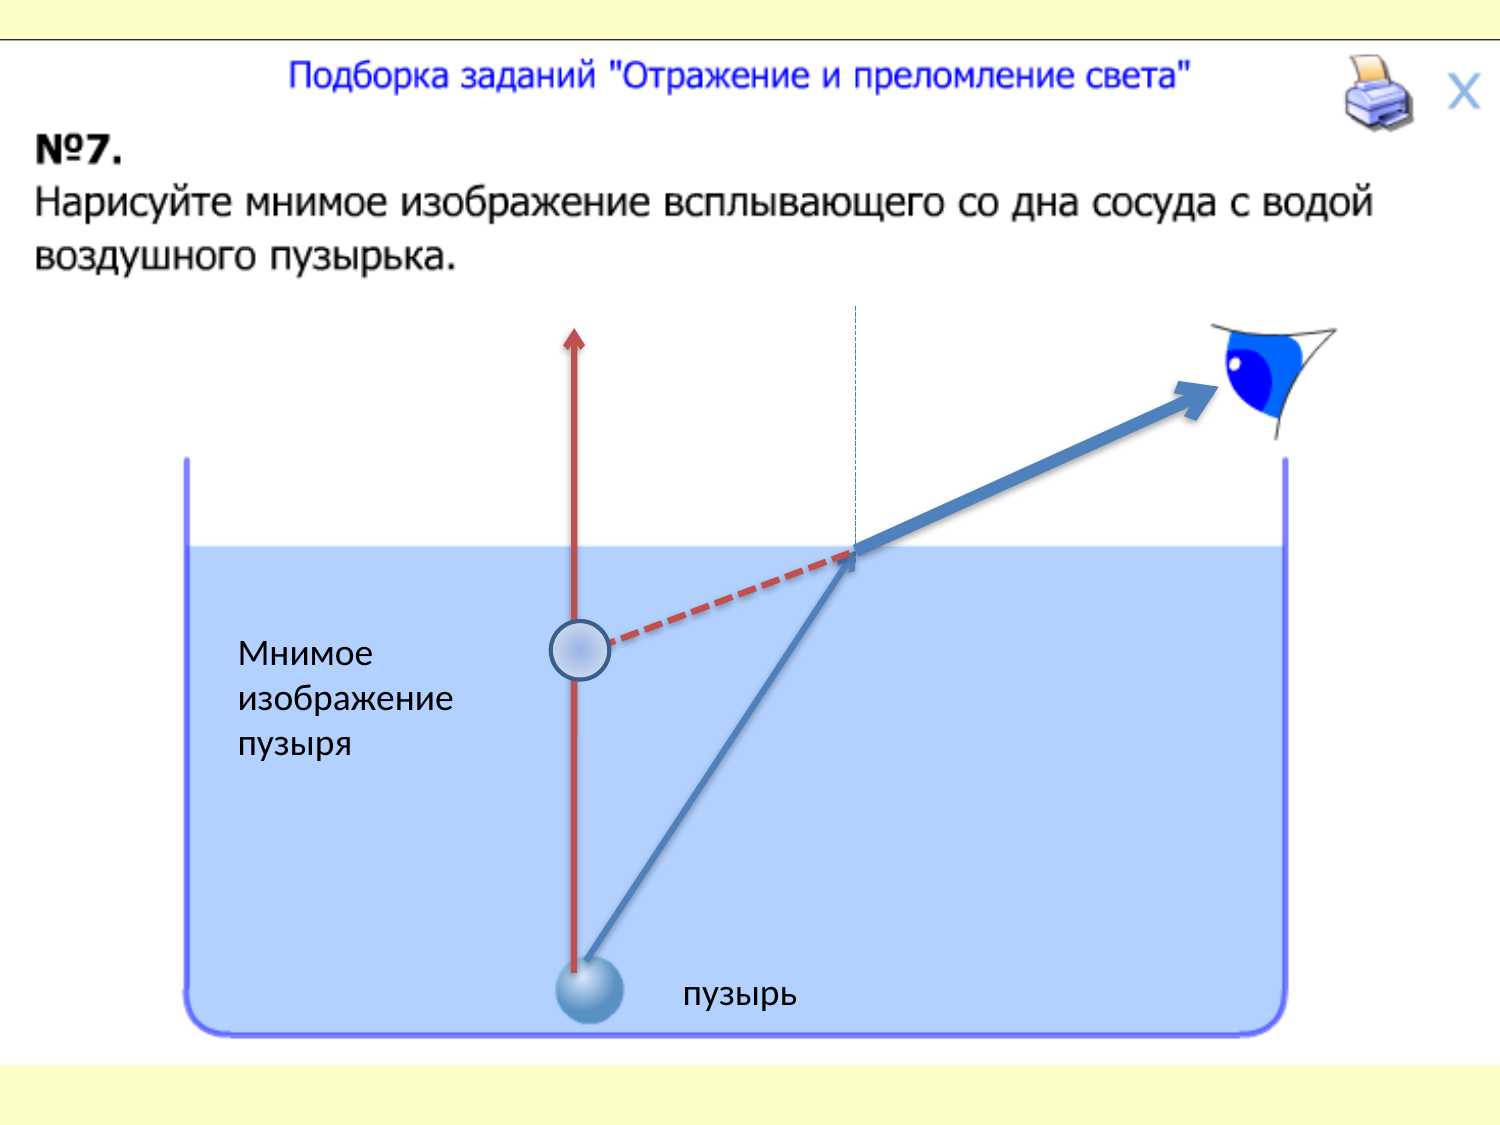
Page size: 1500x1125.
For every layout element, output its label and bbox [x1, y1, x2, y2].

text_box [855, 386, 1219, 551]
text_box [573, 550, 856, 657]
text_box [515, 620, 926, 891]
picture [0, 39, 1500, 1066]
